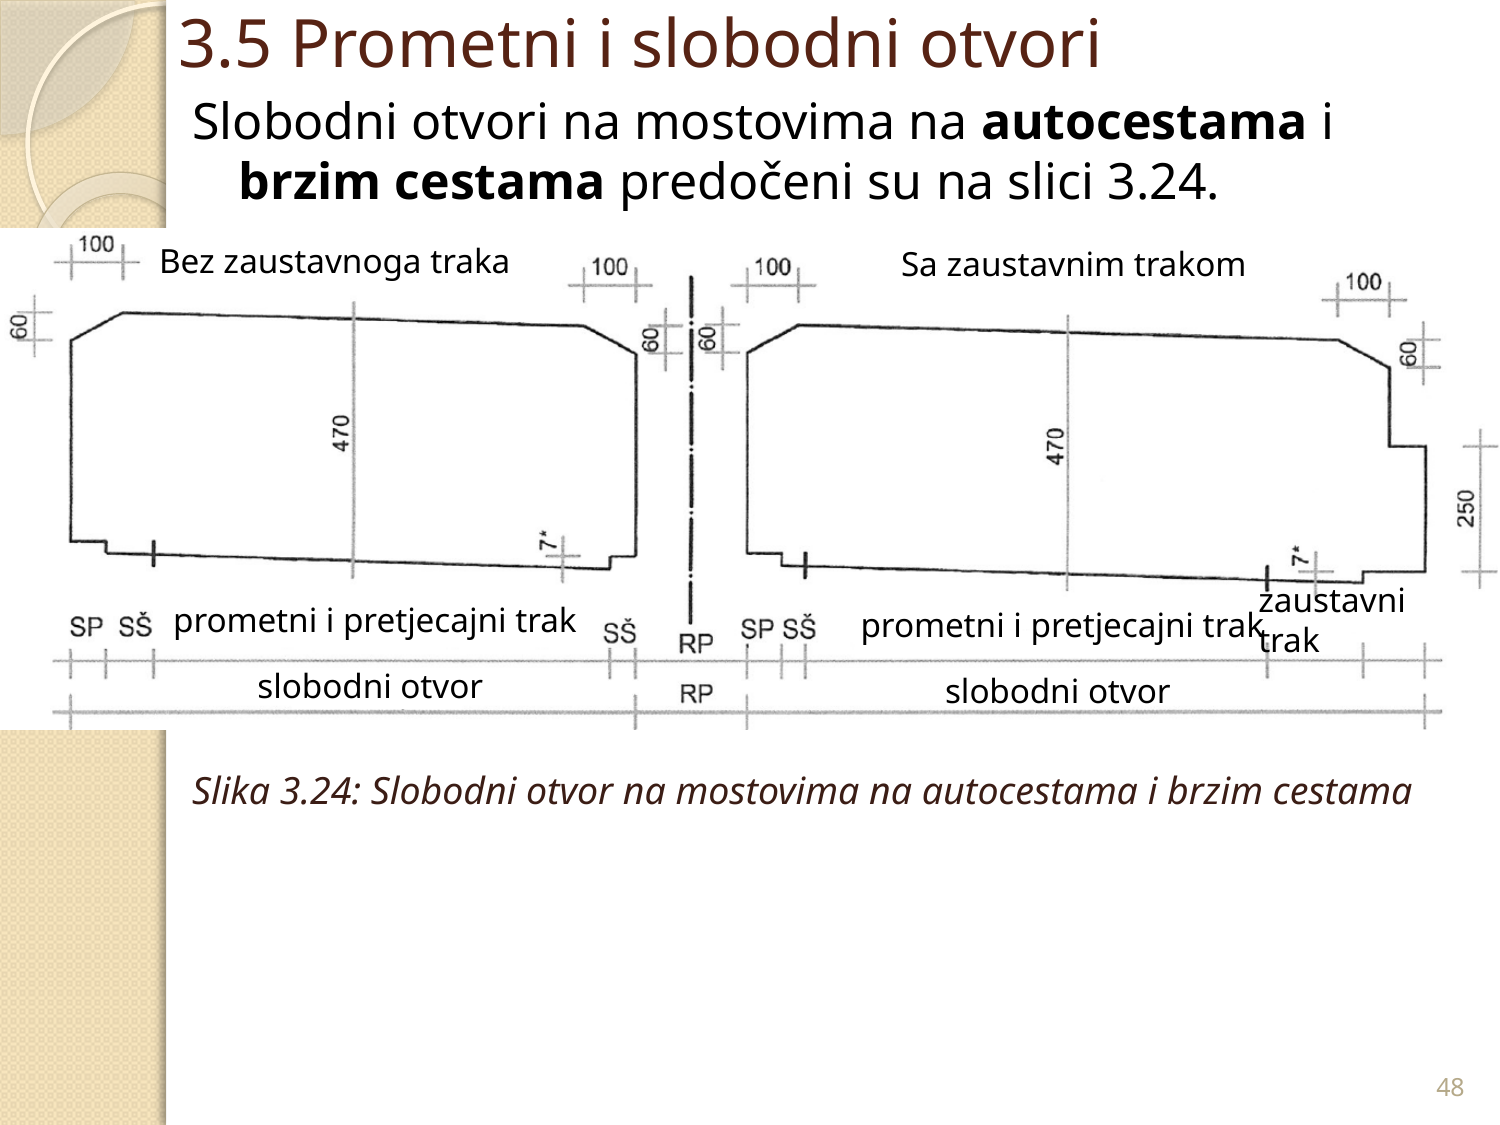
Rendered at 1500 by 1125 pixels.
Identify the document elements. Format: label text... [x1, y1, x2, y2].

title 3.5 Prometni i slobodni otvori [164, 0, 1418, 82]
slide_number 48 [1413, 1034, 1488, 1113]
picture [0, 227, 1500, 730]
list Slobodni otvori na mostovima na autocestama i brzim cestama predočeni su na slici 3.24. [164, 82, 1500, 224]
text_box Slika 3.24: Slobodni otvor na mostovima na autocestama i brzim cestama [177, 759, 1429, 820]
